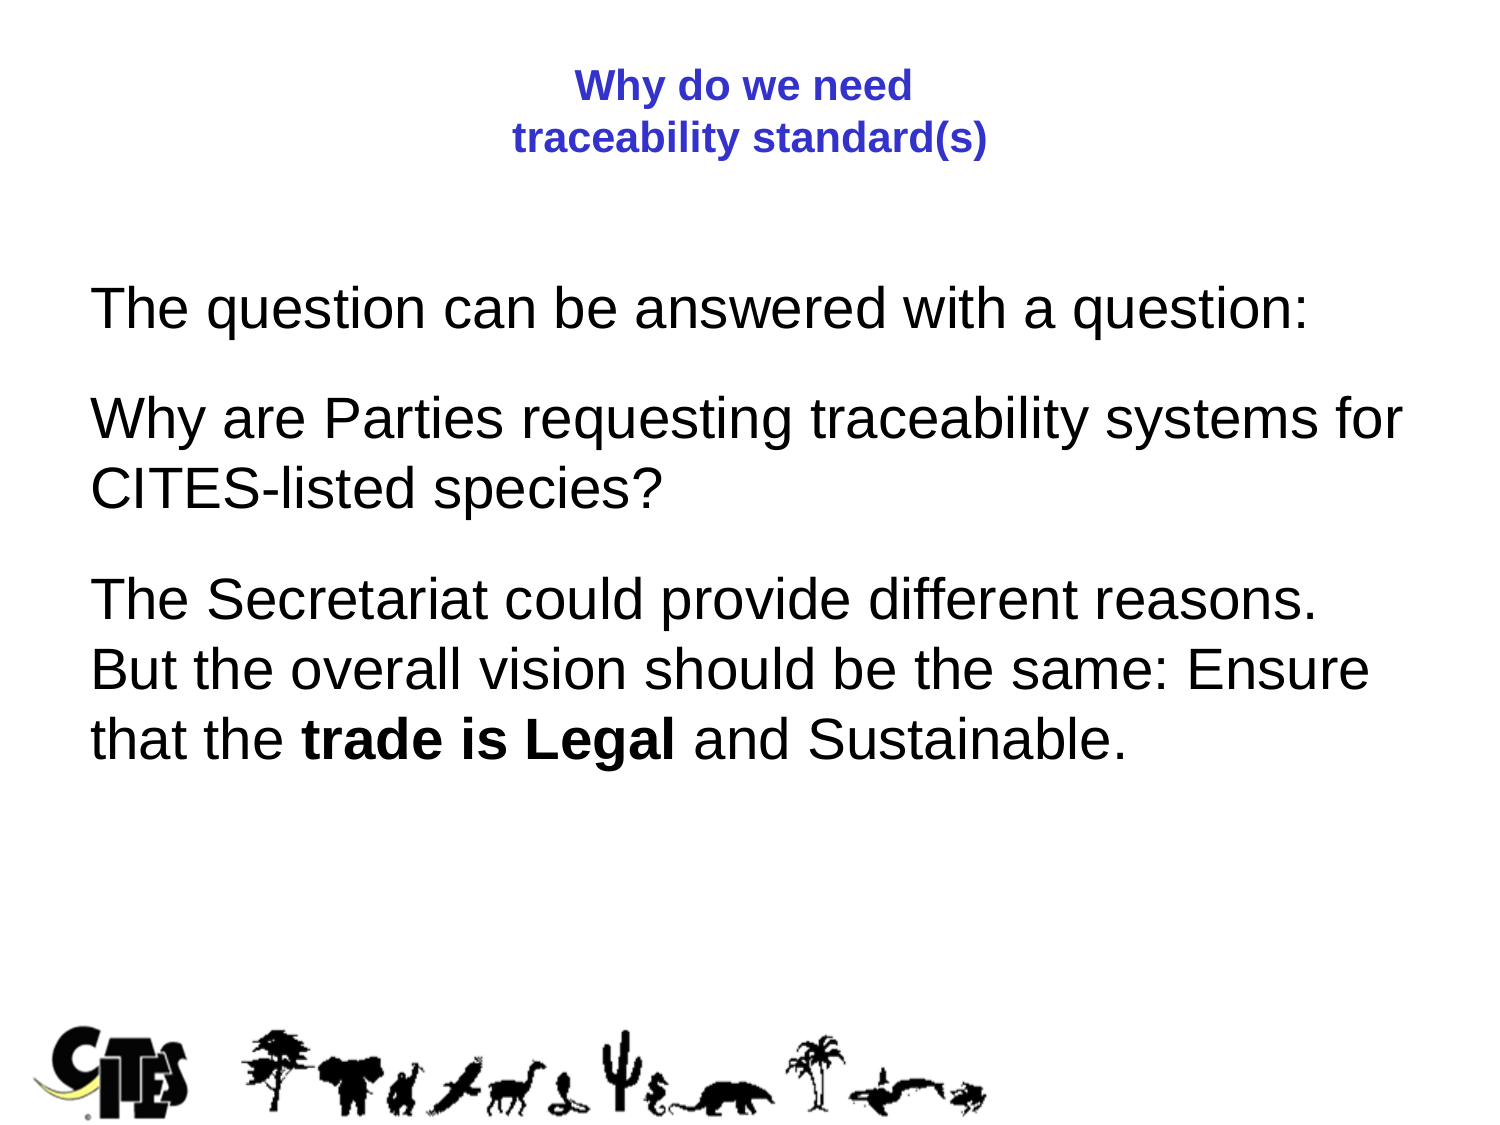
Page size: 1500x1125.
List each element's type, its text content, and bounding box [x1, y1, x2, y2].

picture [237, 1021, 999, 1125]
list The question can be answered with a question: Why are Parties requesting traceability systems for CITES-listed species? The Secretariat could provide different reasons. But the overall vision should be the same: Ensure that the trade is Legal and Sustainable. [74, 262, 1436, 1006]
picture [32, 1021, 193, 1125]
title Why do we need traceability standard(s) [112, 49, 1388, 170]
